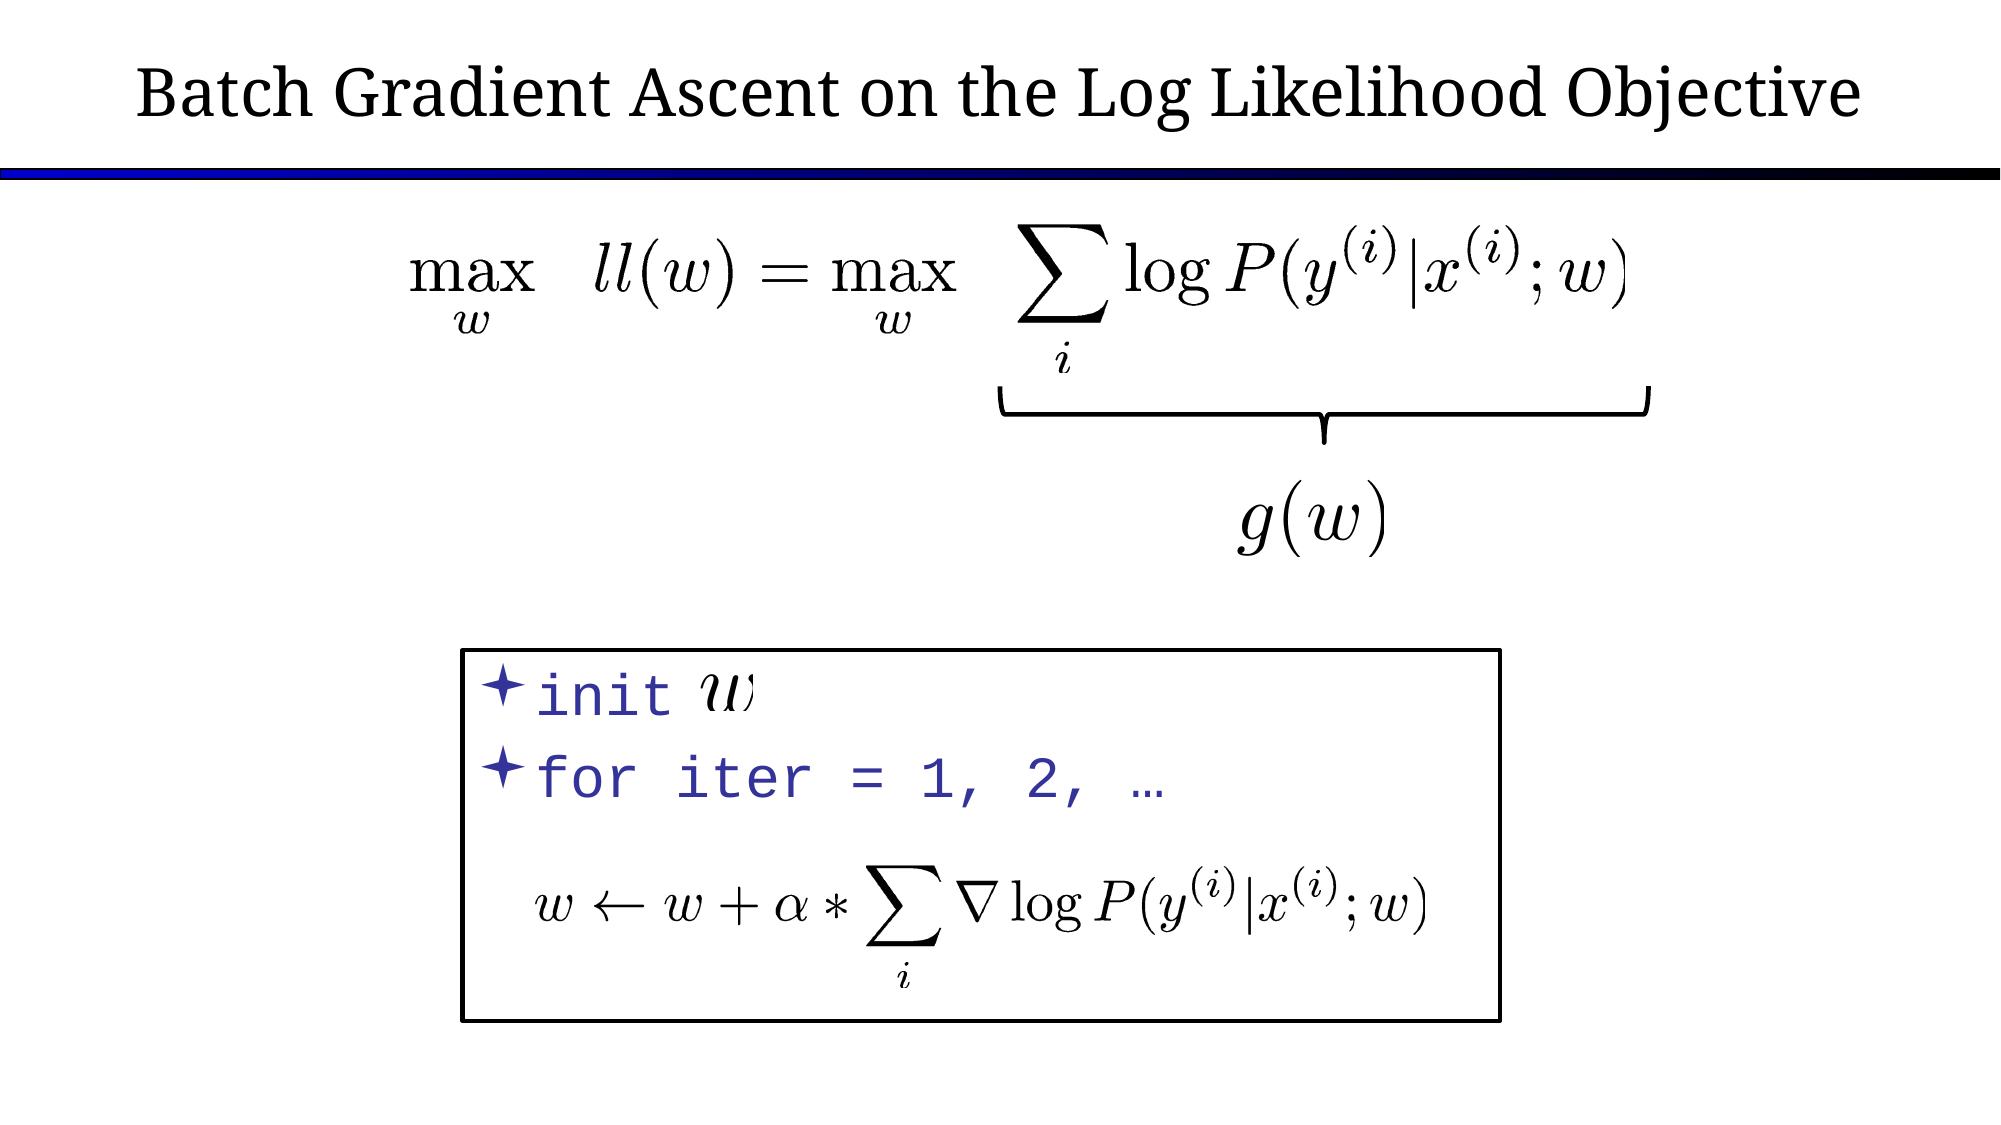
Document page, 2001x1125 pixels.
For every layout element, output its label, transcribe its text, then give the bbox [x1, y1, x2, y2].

text_box [999, 386, 1649, 443]
picture [1237, 478, 1384, 557]
list init for iter = 1, 2, … [462, 649, 1501, 1022]
picture [534, 865, 1426, 988]
title Batch Gradient Ascent on the Log Likelihood Objective [0, 0, 2000, 184]
picture [410, 224, 1626, 373]
picture [699, 674, 753, 711]
